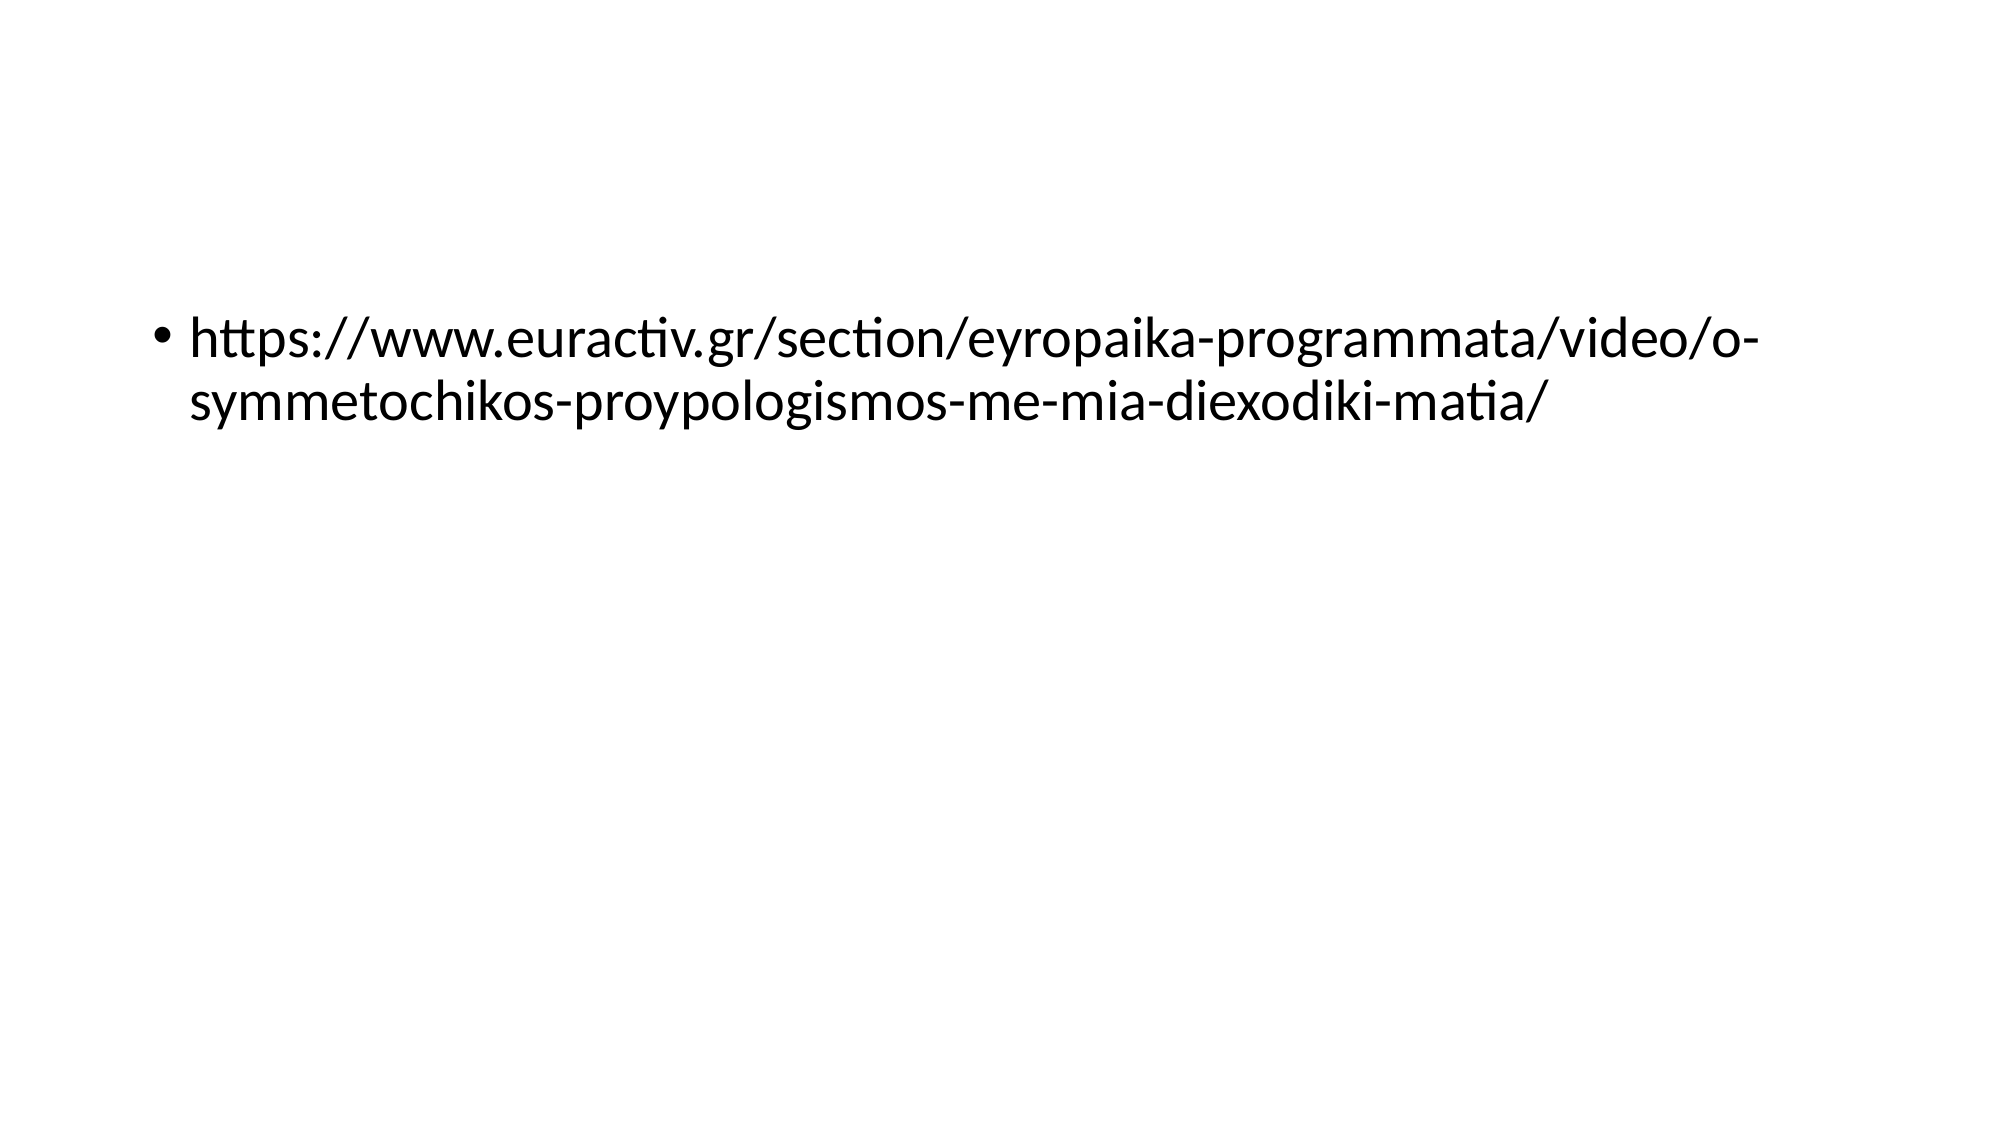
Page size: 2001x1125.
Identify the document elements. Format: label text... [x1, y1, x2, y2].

list https://www.euractiv.gr/section/eyropaika-programmata/video/o-symmetochikos-proypologismos-me-mia-diexodiki-matia/ [137, 299, 1863, 1014]
